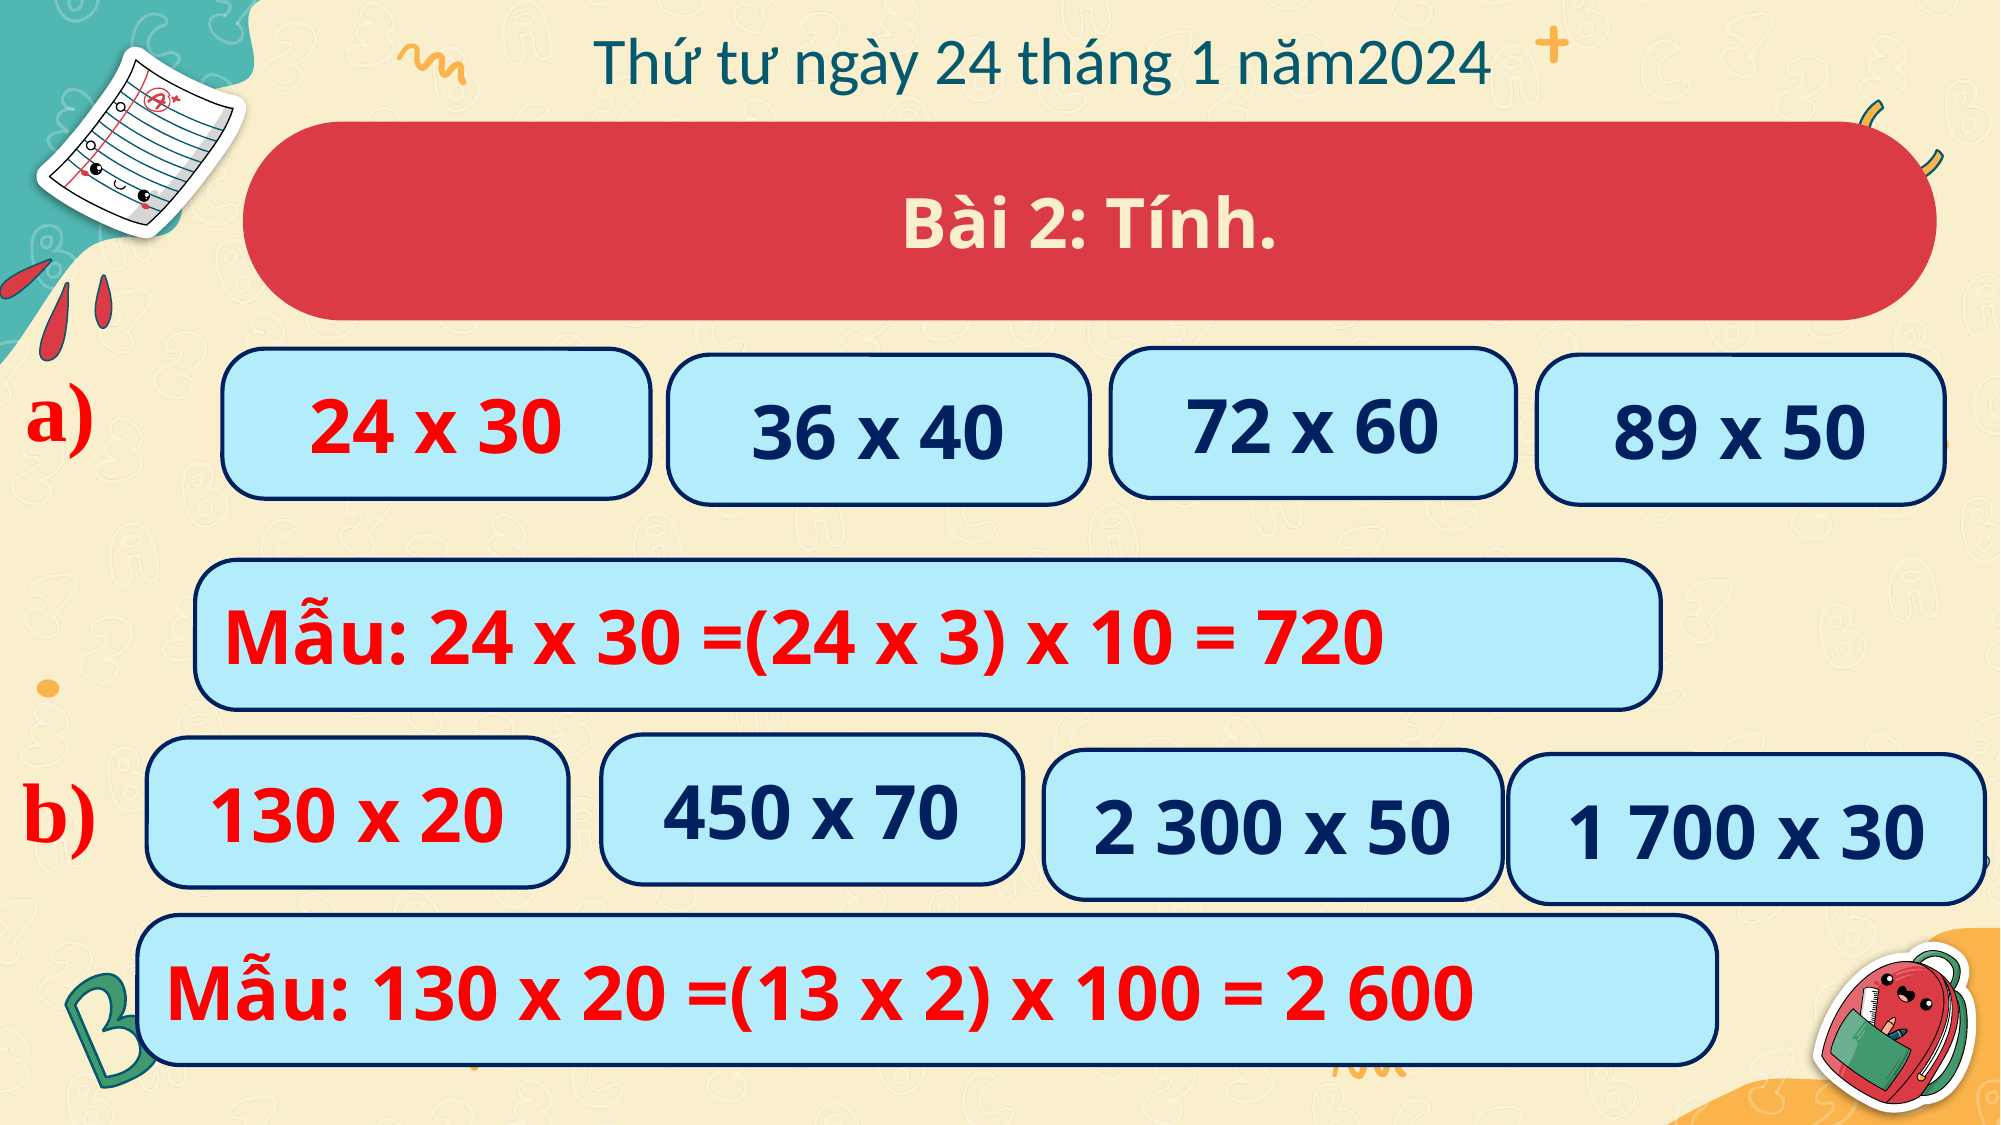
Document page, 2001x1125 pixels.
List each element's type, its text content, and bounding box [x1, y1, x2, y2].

text_box 89 x 50 [1534, 352, 1947, 507]
text_box b) [0, 749, 155, 869]
text_box Mẫu: 130 x 20 =(13 x 2) x 100 = 2 600 [135, 912, 1720, 1068]
text_box Thứ tư ngày 24 tháng 1 năm2024 [578, 10, 1601, 106]
picture [0, 0, 2000, 1125]
text_box a) [0, 348, 170, 467]
text_box 2 300 x 50 [1041, 747, 1505, 902]
text_box 450 x 70 [599, 732, 1026, 887]
text_box 36 x 40 [665, 352, 1092, 507]
text_box Bài 2: Tính. [242, 121, 1937, 321]
text_box 24 x 30 [220, 346, 653, 501]
text_box Mẫu: 24 x 30 =(24 x 3) x 10 = 720 [192, 557, 1663, 712]
text_box 130 x 20 [144, 735, 571, 890]
text_box 1 700 x 30 [1506, 751, 1988, 907]
text_box 72 x 60 [1108, 345, 1519, 501]
